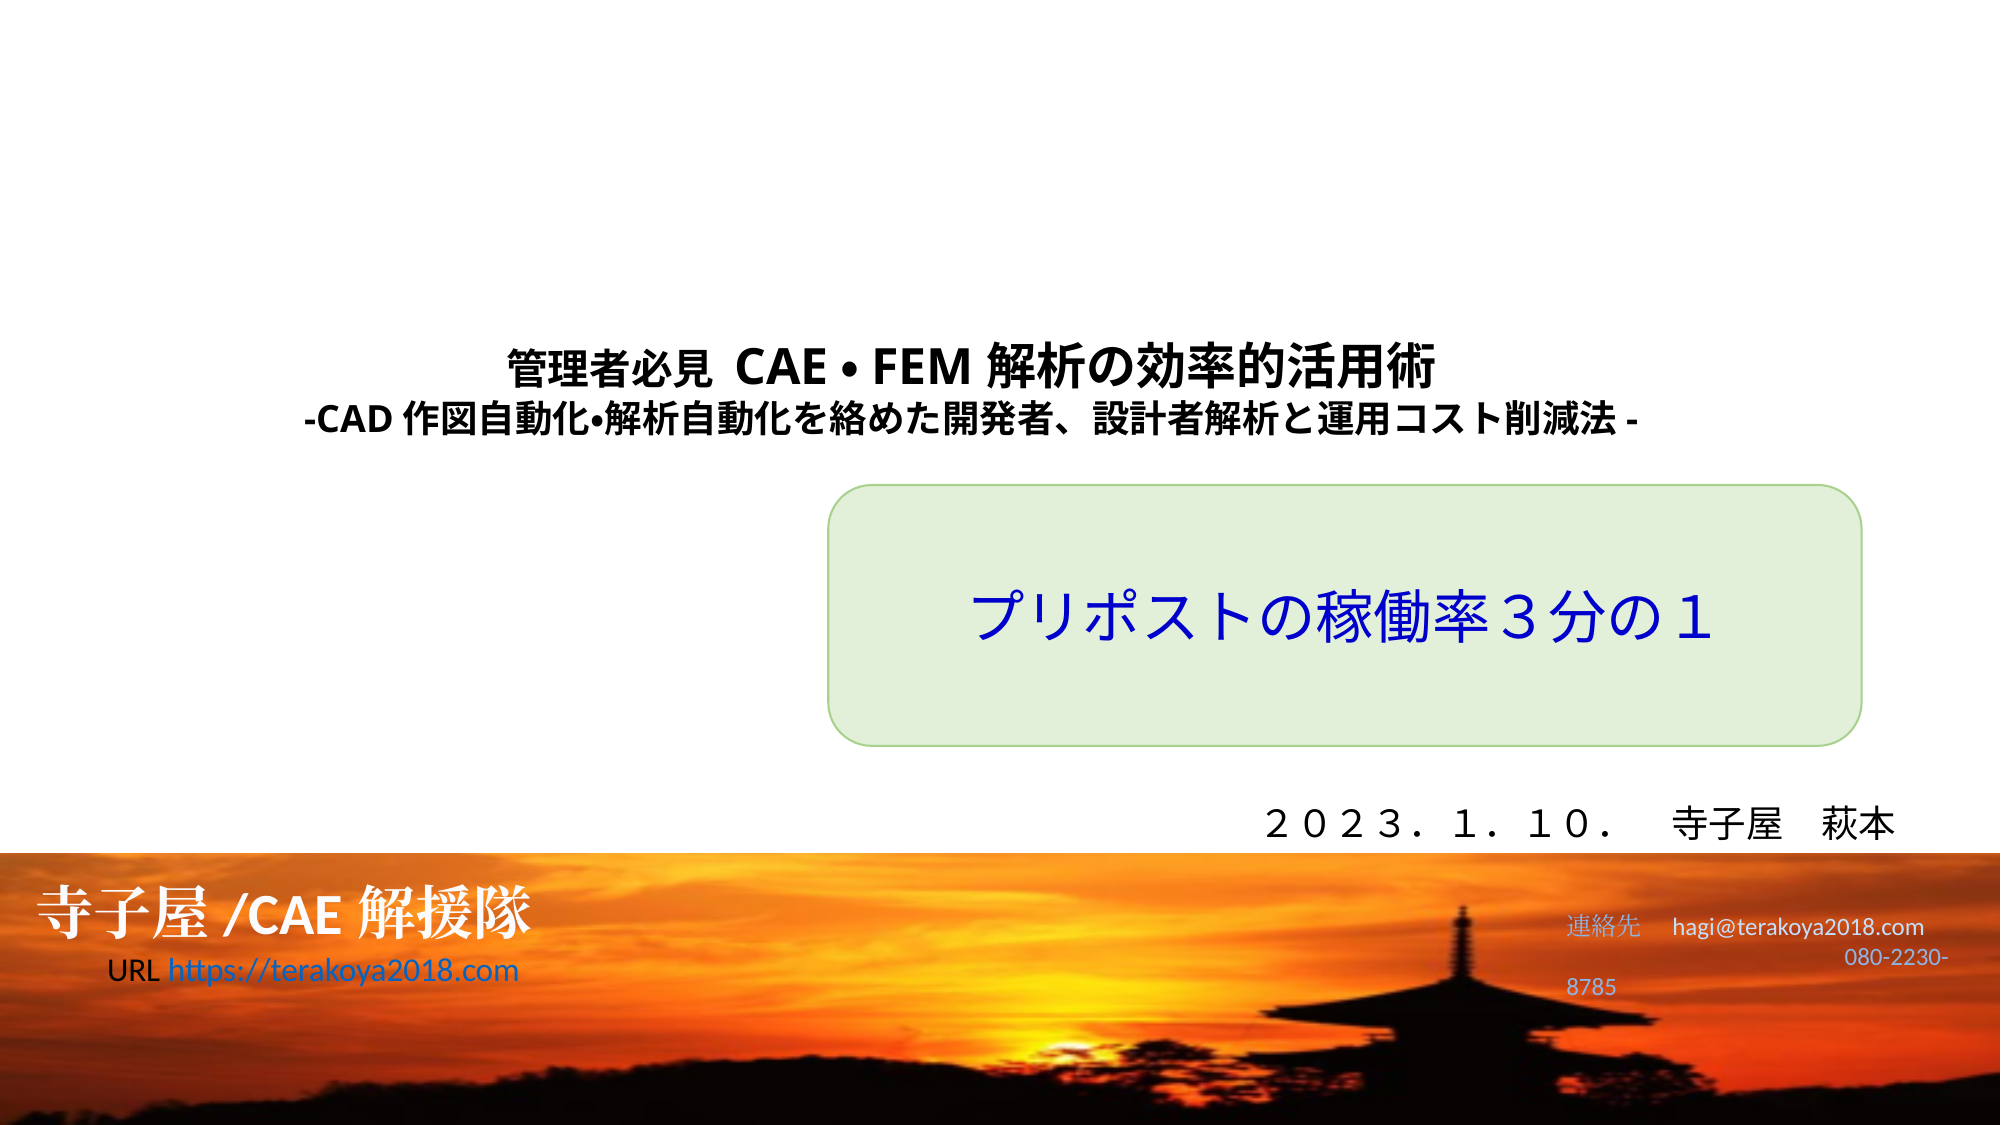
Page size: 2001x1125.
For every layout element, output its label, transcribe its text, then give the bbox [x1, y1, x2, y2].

text_box プリポストの稼働率３分の１ [827, 483, 1863, 747]
text_box ２０２３．１．１０． 寺子屋 萩本 [1222, 797, 1932, 853]
picture [0, 853, 2000, 1125]
text_box 管理者必見 CAE・FEM解析の効率的活用術 -CAD作図自動化・解析自動化を絡めた開発者、設計者解析と運用コスト削減法- [41, 327, 1901, 448]
